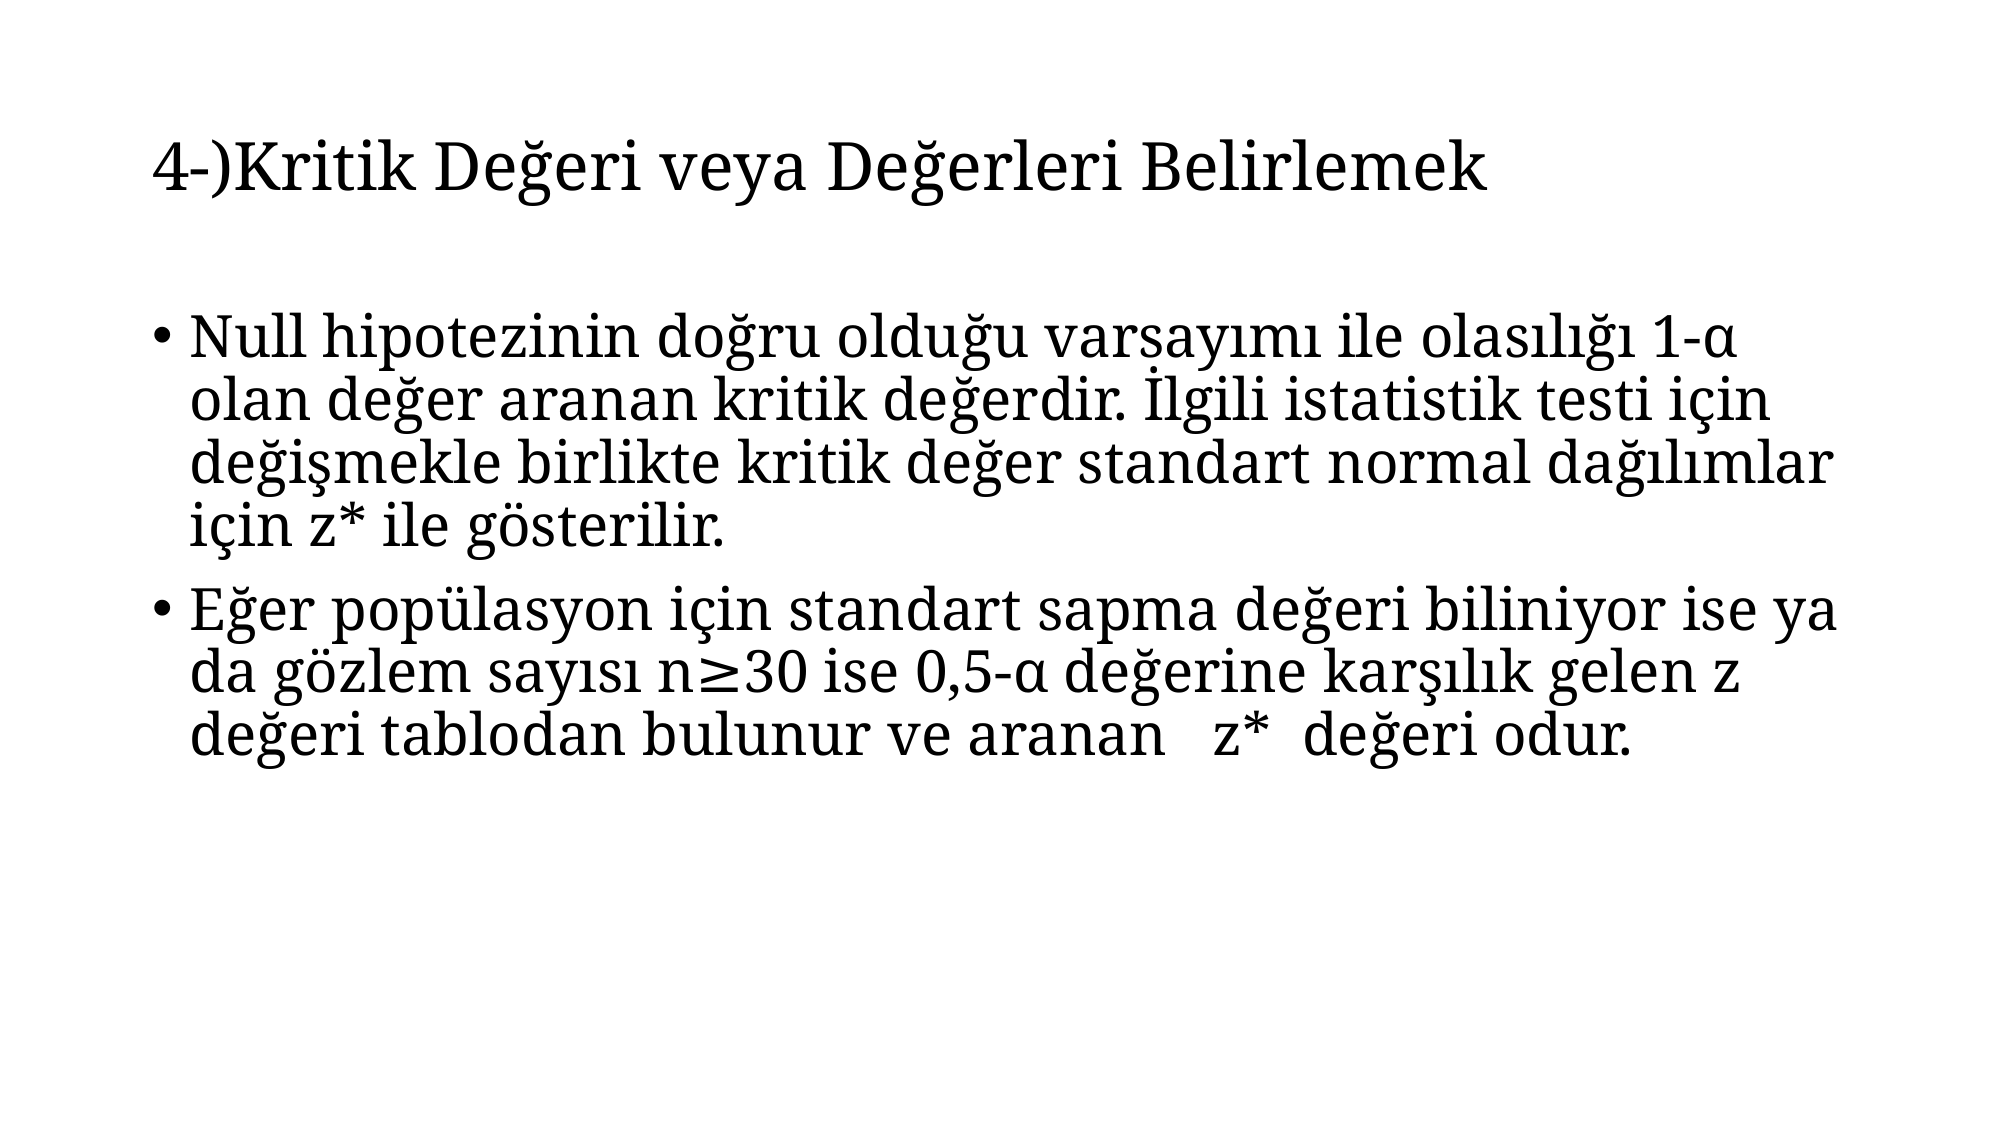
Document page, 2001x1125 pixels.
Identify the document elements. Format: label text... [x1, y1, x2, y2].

list Null hipotezinin doğru olduğu varsayımı ile olasılığı 1‐α olan değer aranan kritik değerdir. İlgili istatistik testi için değişmekle birlikte kritik değer standart normal dağılımlar için z* ile gösterilir. Eğer popülasyon için standart sapma değeri biliniyor ise ya da gözlem sayısı n≥30 ise 0,5‐α değerine karşılık gelen z değeri tablodan bulunur ve aranan z* değeri odur. [137, 299, 1863, 1014]
title 4‐)Kritik Değeri veya Değerleri Belirlemek [137, 59, 1863, 278]
